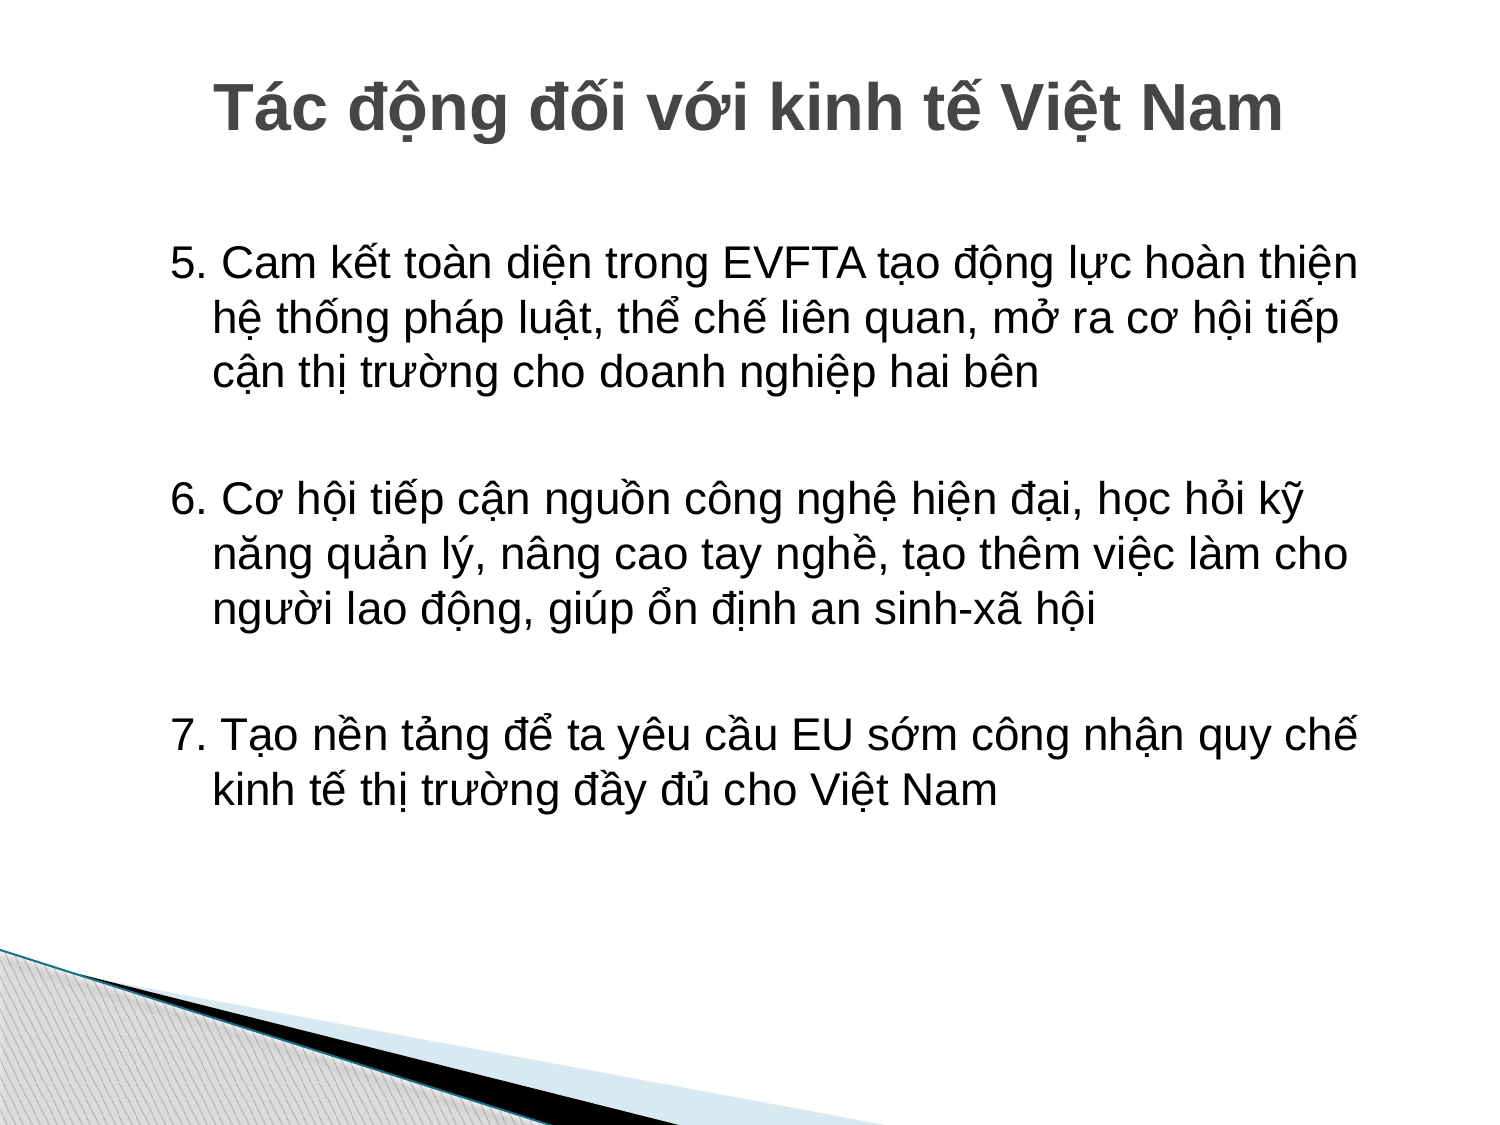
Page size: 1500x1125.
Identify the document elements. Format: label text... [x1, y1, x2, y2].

list 5. Cam kết toàn diện trong EVFTA tạo động lực hoàn thiện hệ thống pháp luật, thể chế liên quan, mở ra cơ hội tiếp cận thị trường cho doanh nghiệp hai bên 6. Cơ hội tiếp cận nguồn công nghệ hiện đại, học hỏi kỹ năng quản lý, nâng cao tay nghề, tạo thêm việc làm cho người lao động, giúp ổn định an sinh-xã hội 7. Tạo nền tảng để ta yêu cầu EU sớm công nhận quy chế kinh tế thị trường đầy đủ cho Việt Nam [137, 224, 1413, 1000]
title Tác động đối với kinh tế Việt Nam [75, 45, 1425, 163]
